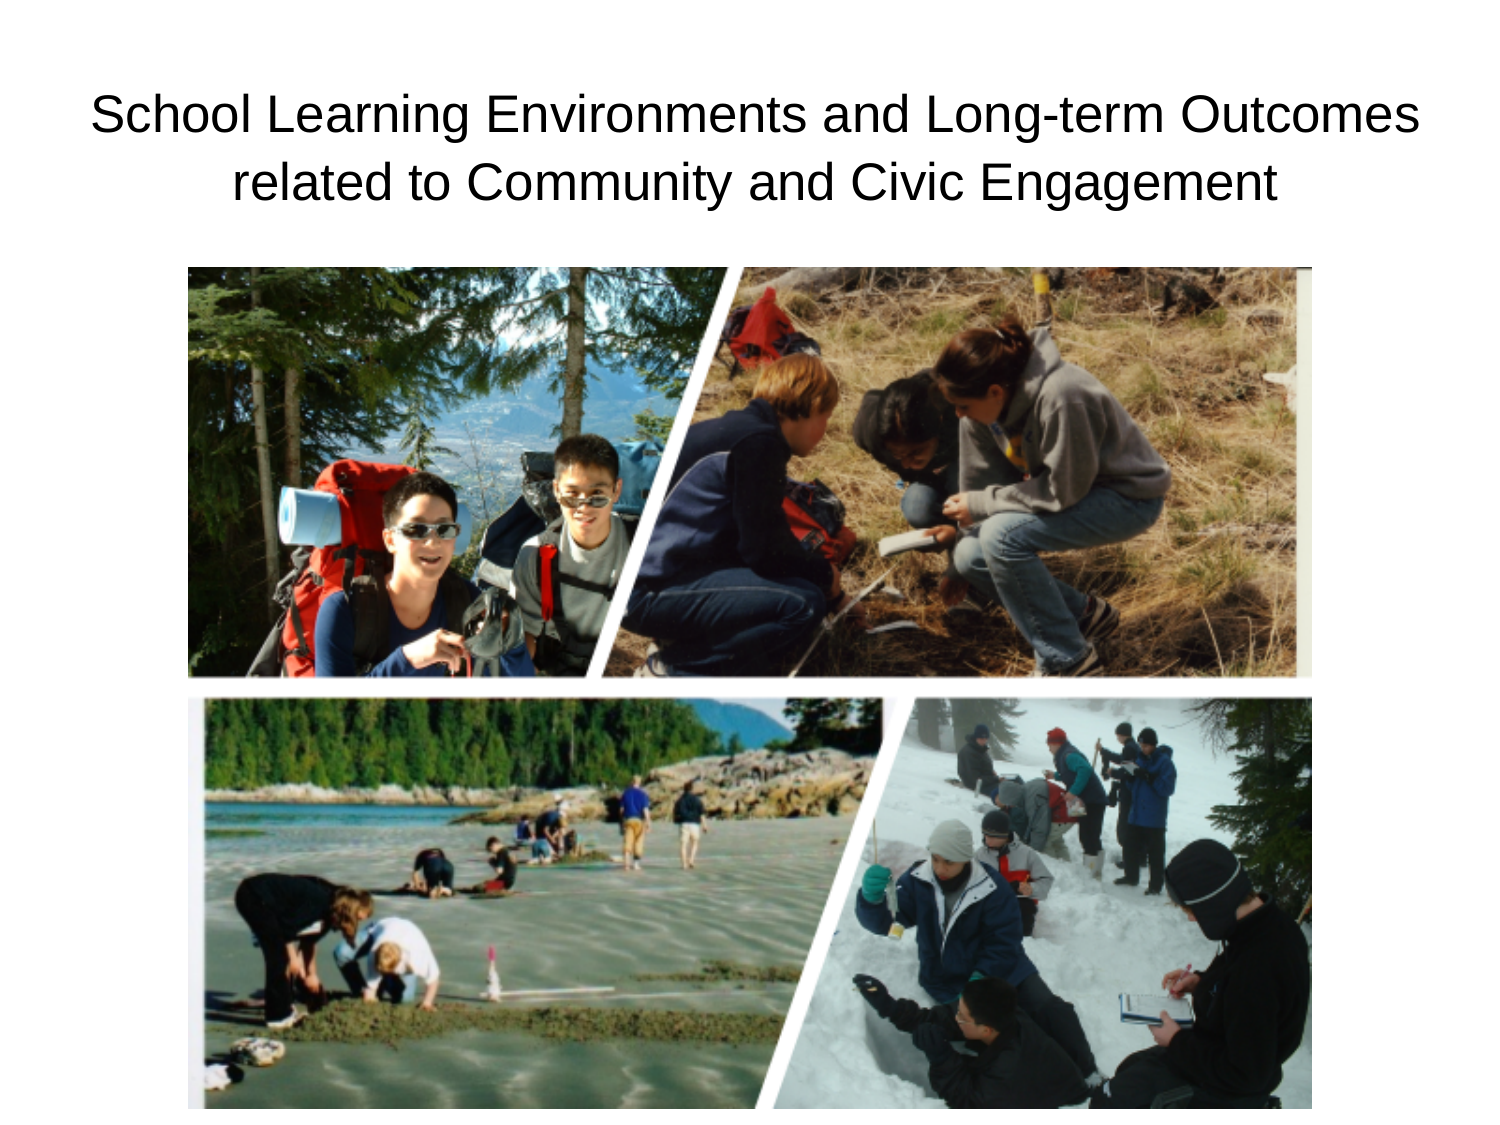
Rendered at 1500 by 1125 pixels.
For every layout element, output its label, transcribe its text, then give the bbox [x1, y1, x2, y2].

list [188, 267, 1311, 1109]
title School Learning Environments and Long-term Outcomes related to Community and Civic Engagement [41, 66, 1471, 286]
